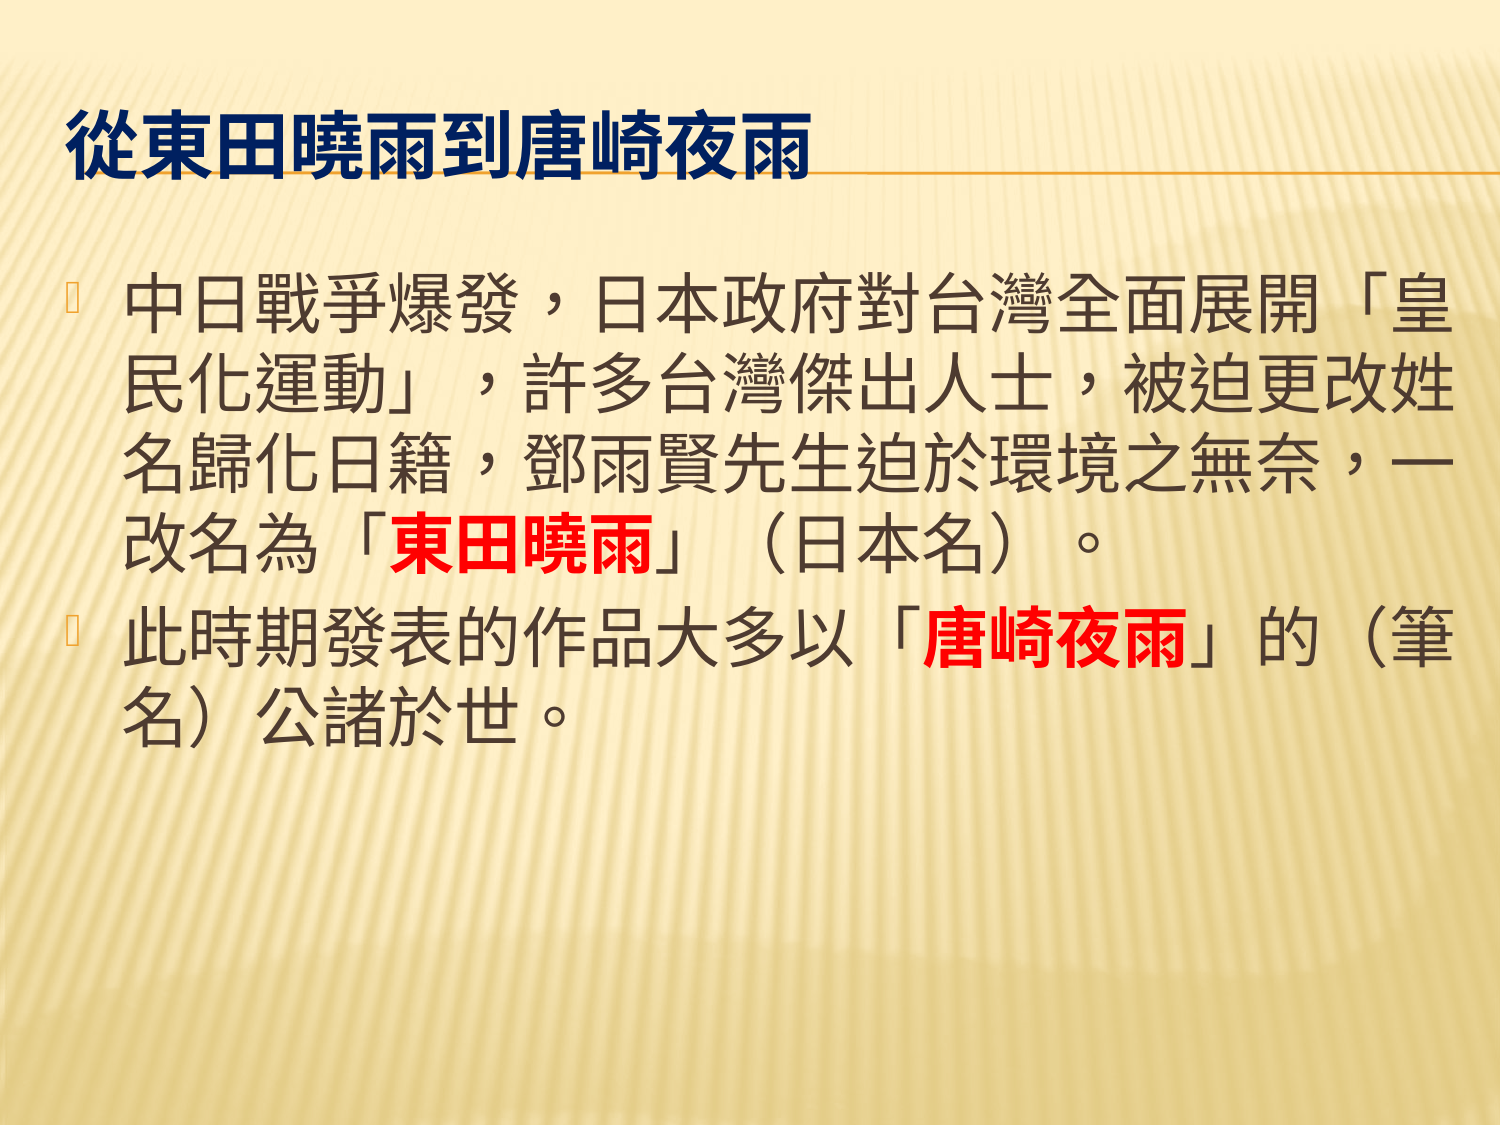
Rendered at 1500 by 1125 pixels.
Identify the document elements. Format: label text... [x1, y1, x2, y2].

list 中日戰爭爆發，日本政府對台灣全面展開「皇民化運動」，許多台灣傑出人士，被迫更改姓名歸化日籍，鄧雨賢先生迫於環境之無奈，一改名為「東田曉雨」（日本名）。 此時期發表的作品大多以「唐崎夜雨」的（筆名）公諸於世。 [50, 254, 1475, 998]
title 從東田曉雨到唐崎夜雨 [50, 75, 1475, 213]
